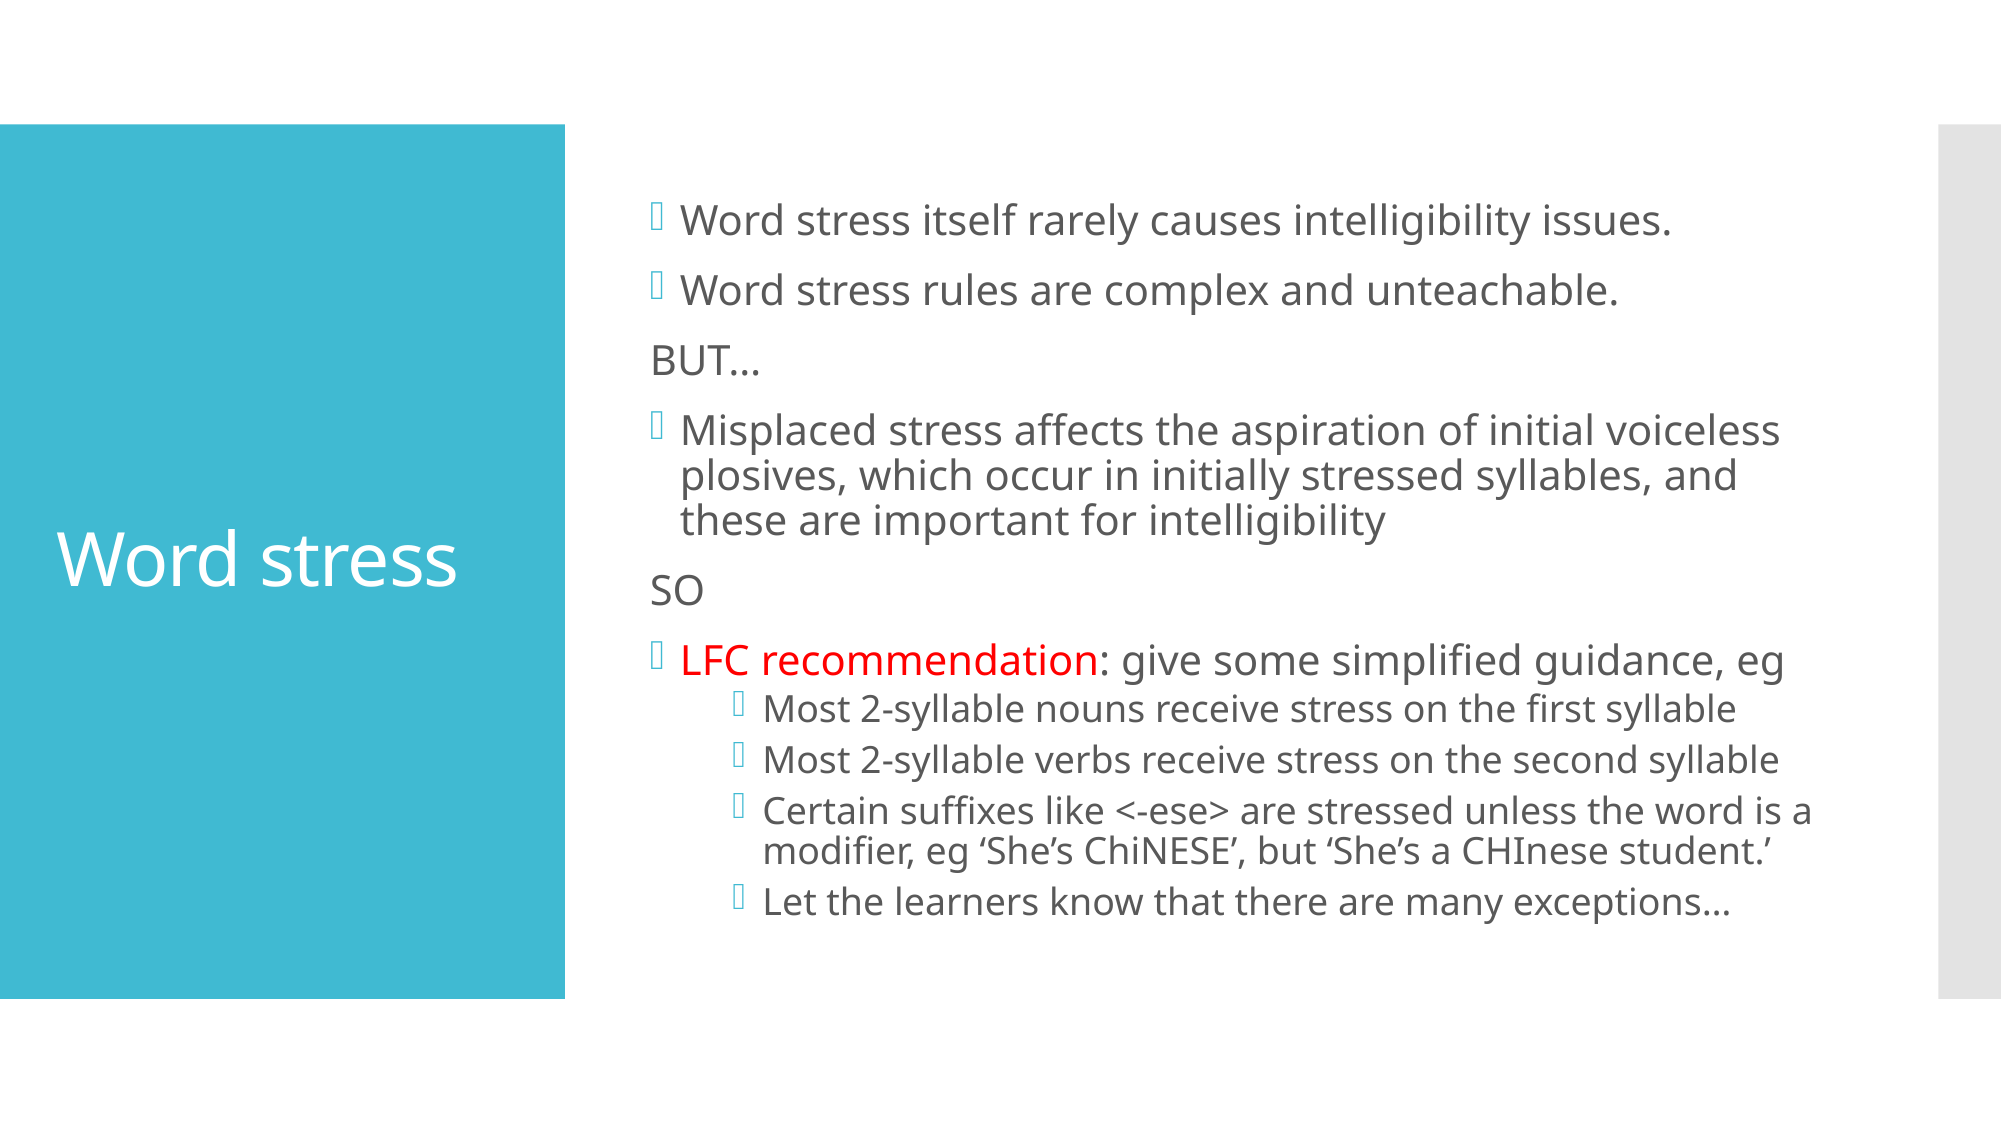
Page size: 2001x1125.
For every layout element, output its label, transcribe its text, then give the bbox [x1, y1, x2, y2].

title Word stress [41, 184, 525, 940]
list Word stress itself rarely causes intelligibility issues. Word stress rules are complex and unteachable. BUT… Misplaced stress affects the aspiration of initial voiceless plosives, which occur in initially stressed syllables, and these are important for intelligibility SO LFC recommendation: give some simplified guidance, eg Most 2-syllable nouns receive stress on the first syllable Most 2-syllable verbs receive stress on the second syllable Certain suffixes like <-ese> are stressed unless the word is a modifier, eg ‘She’s ChiNESE’, but ‘She’s a CHInese student.’ Let the learners know that there are many exceptions… [634, 141, 1835, 982]
